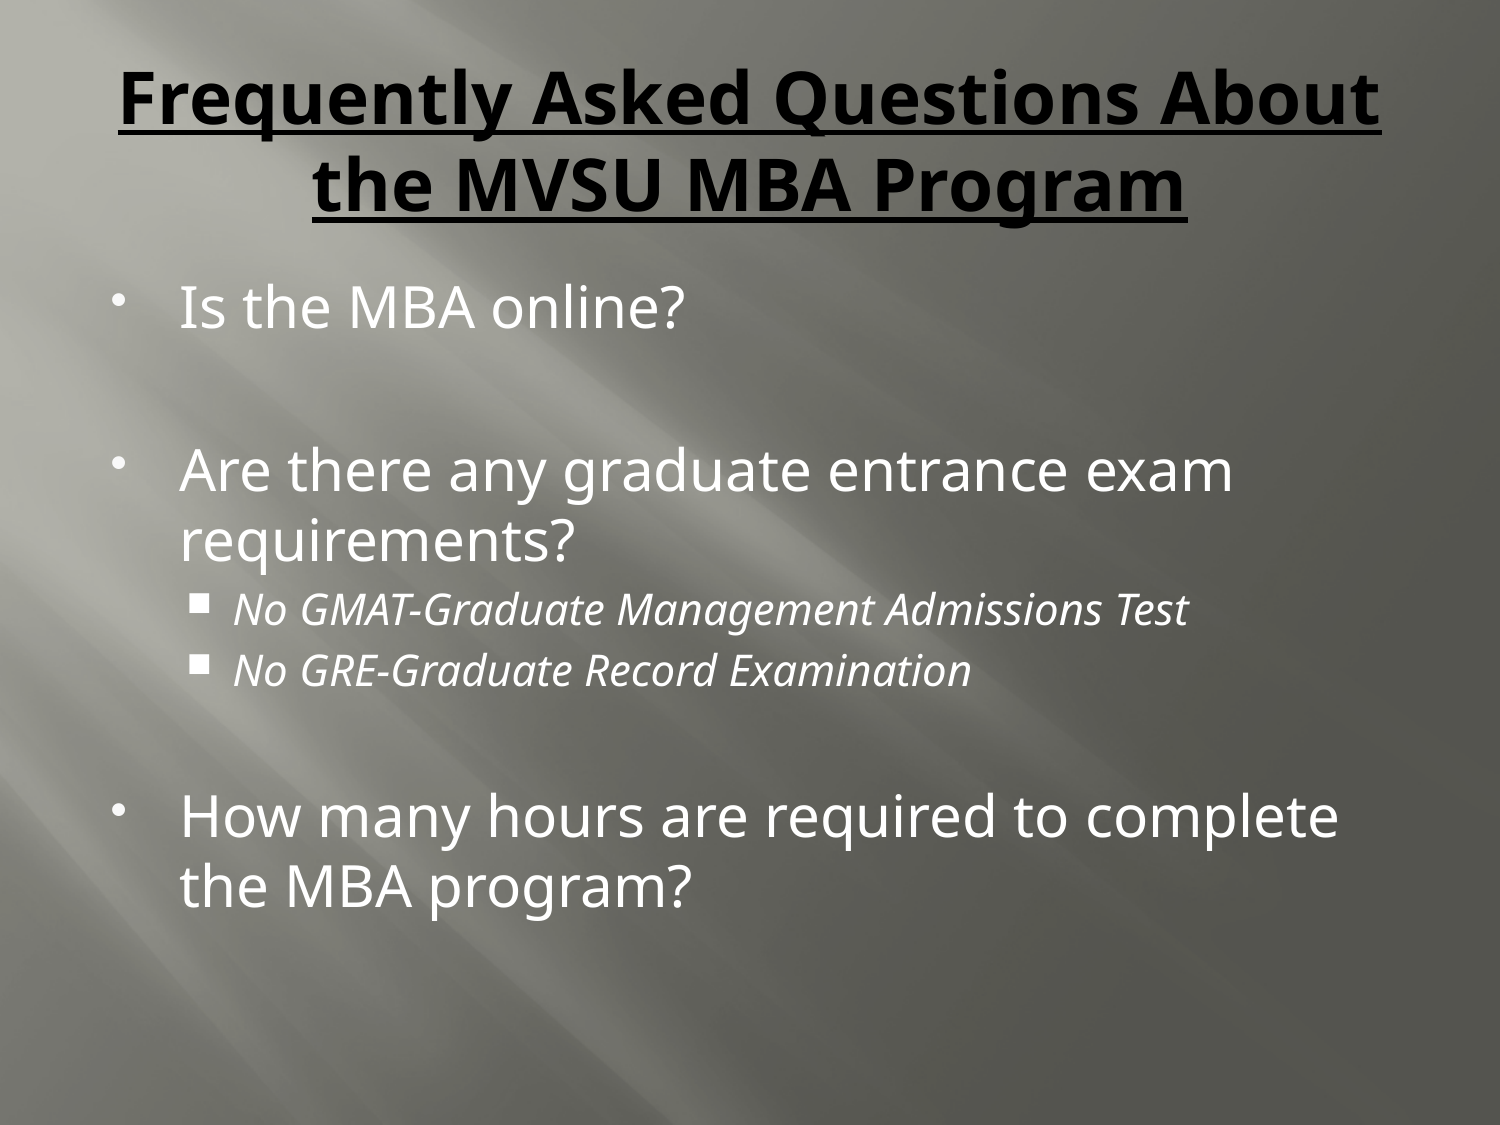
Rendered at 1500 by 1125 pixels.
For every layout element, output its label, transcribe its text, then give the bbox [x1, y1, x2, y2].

list Is the MBA online? Are there any graduate entrance exam requirements? No GMAT-Graduate Management Admissions Test No GRE-Graduate Record Examination How many hours are required to complete the MBA program? [75, 262, 1425, 1035]
title Frequently Asked Questions About the MVSU MBA Program [75, 45, 1425, 233]
